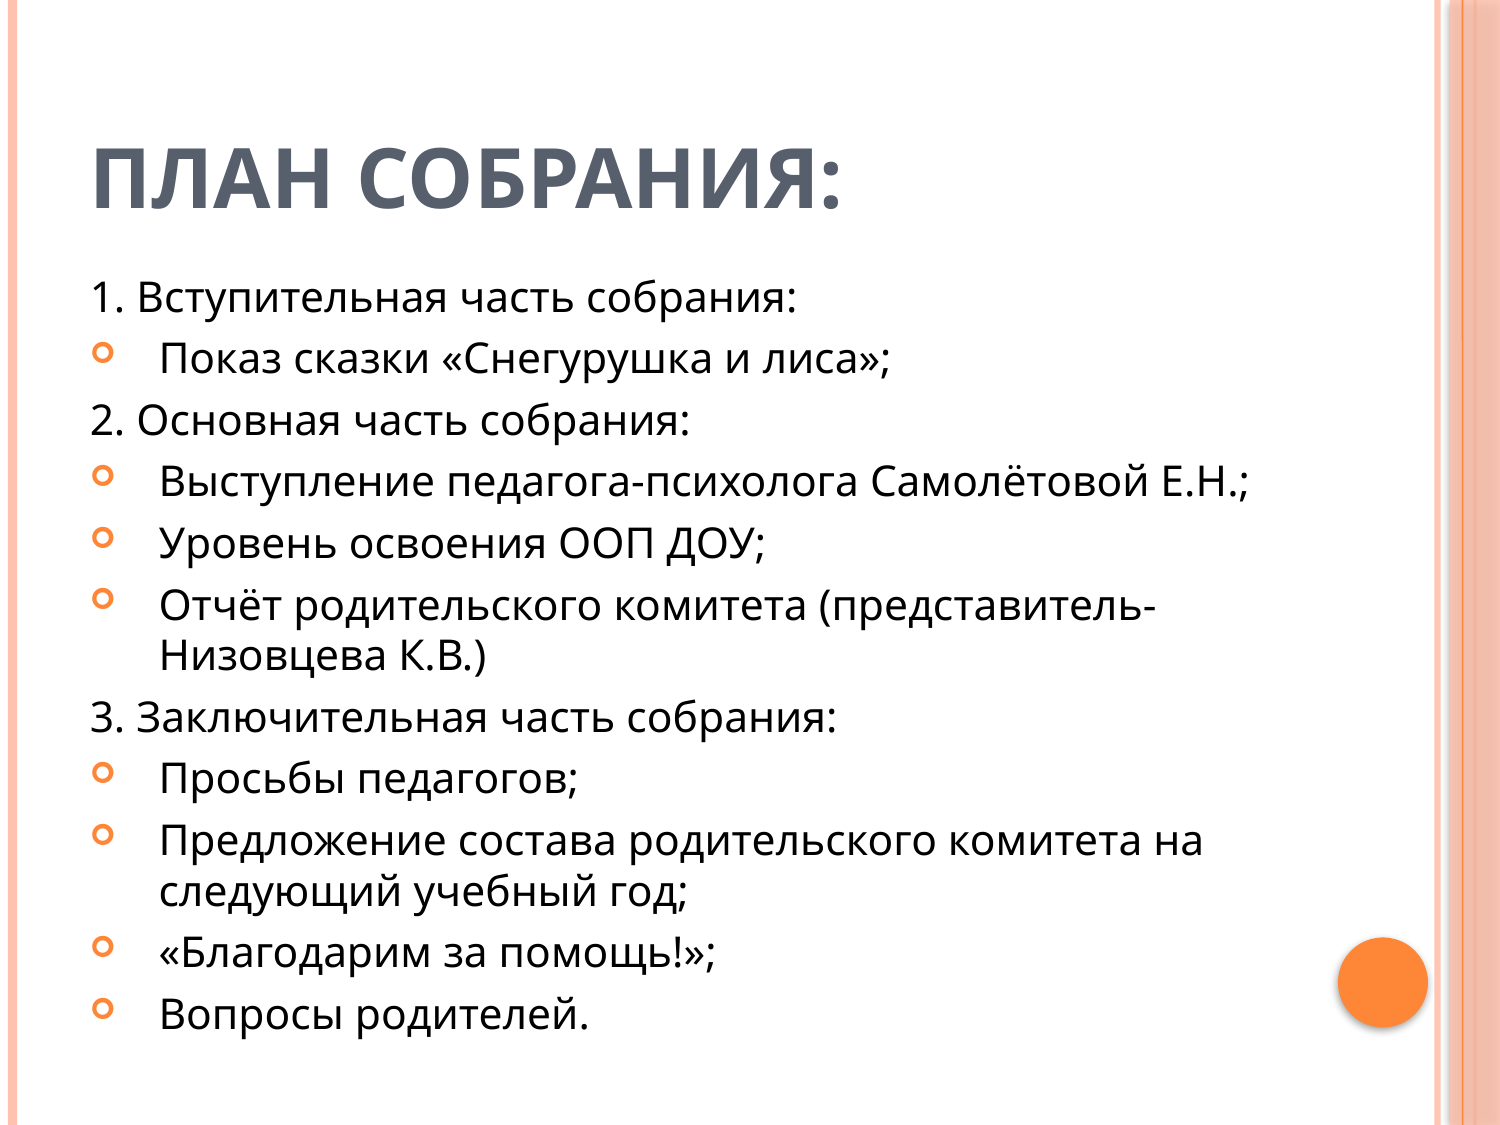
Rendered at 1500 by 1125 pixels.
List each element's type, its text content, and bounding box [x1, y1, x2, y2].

list 1. Вступительная часть собрания: Показ сказки «Снегурушка и лиса»; 2. Основная часть собрания: Выступление педагога-психолога Самолётовой Е.Н.; Уровень освоения ООП ДОУ; Отчёт родительского комитета (представитель-Низовцева К.В.) 3. Заключительная часть собрания: Просьбы педагогов; Предложение состава родительского комитета на следующий учебный год; «Благодарим за помощь!»; Вопросы родителей. [75, 262, 1300, 1062]
title План собрания: [75, 45, 1300, 233]
